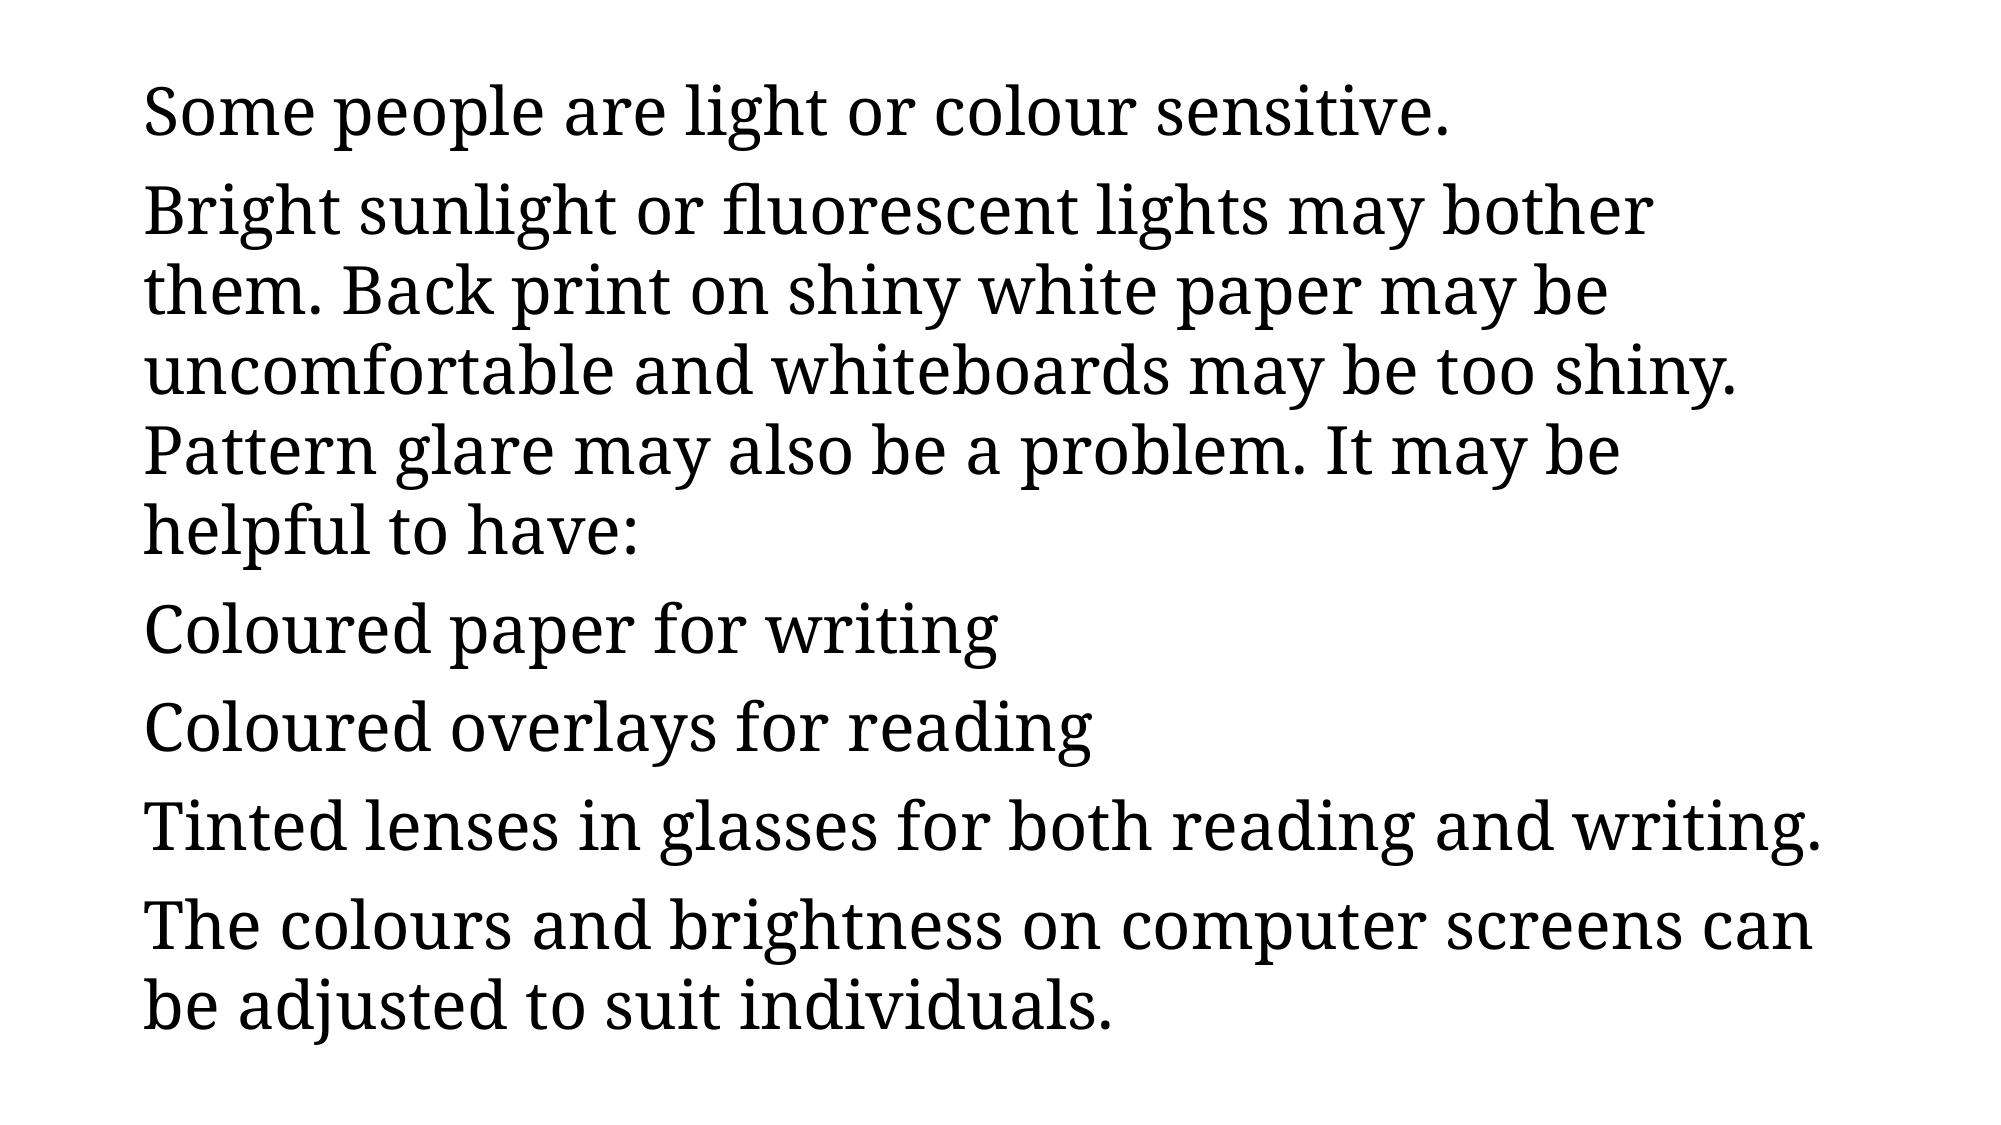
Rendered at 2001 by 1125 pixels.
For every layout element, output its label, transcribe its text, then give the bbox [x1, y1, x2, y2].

list Some people are light or colour sensitive. Bright sunlight or fluorescent lights may bother them. Back print on shiny white paper may be uncomfortable and whiteboards may be too shiny. Pattern glare may also be a problem. It may be helpful to have: Coloured paper for writing Coloured overlays for reading Tinted lenses in glasses for both reading and writing. The colours and brightness on computer screens can be adjusted to suit individuals. [128, 61, 1863, 1014]
